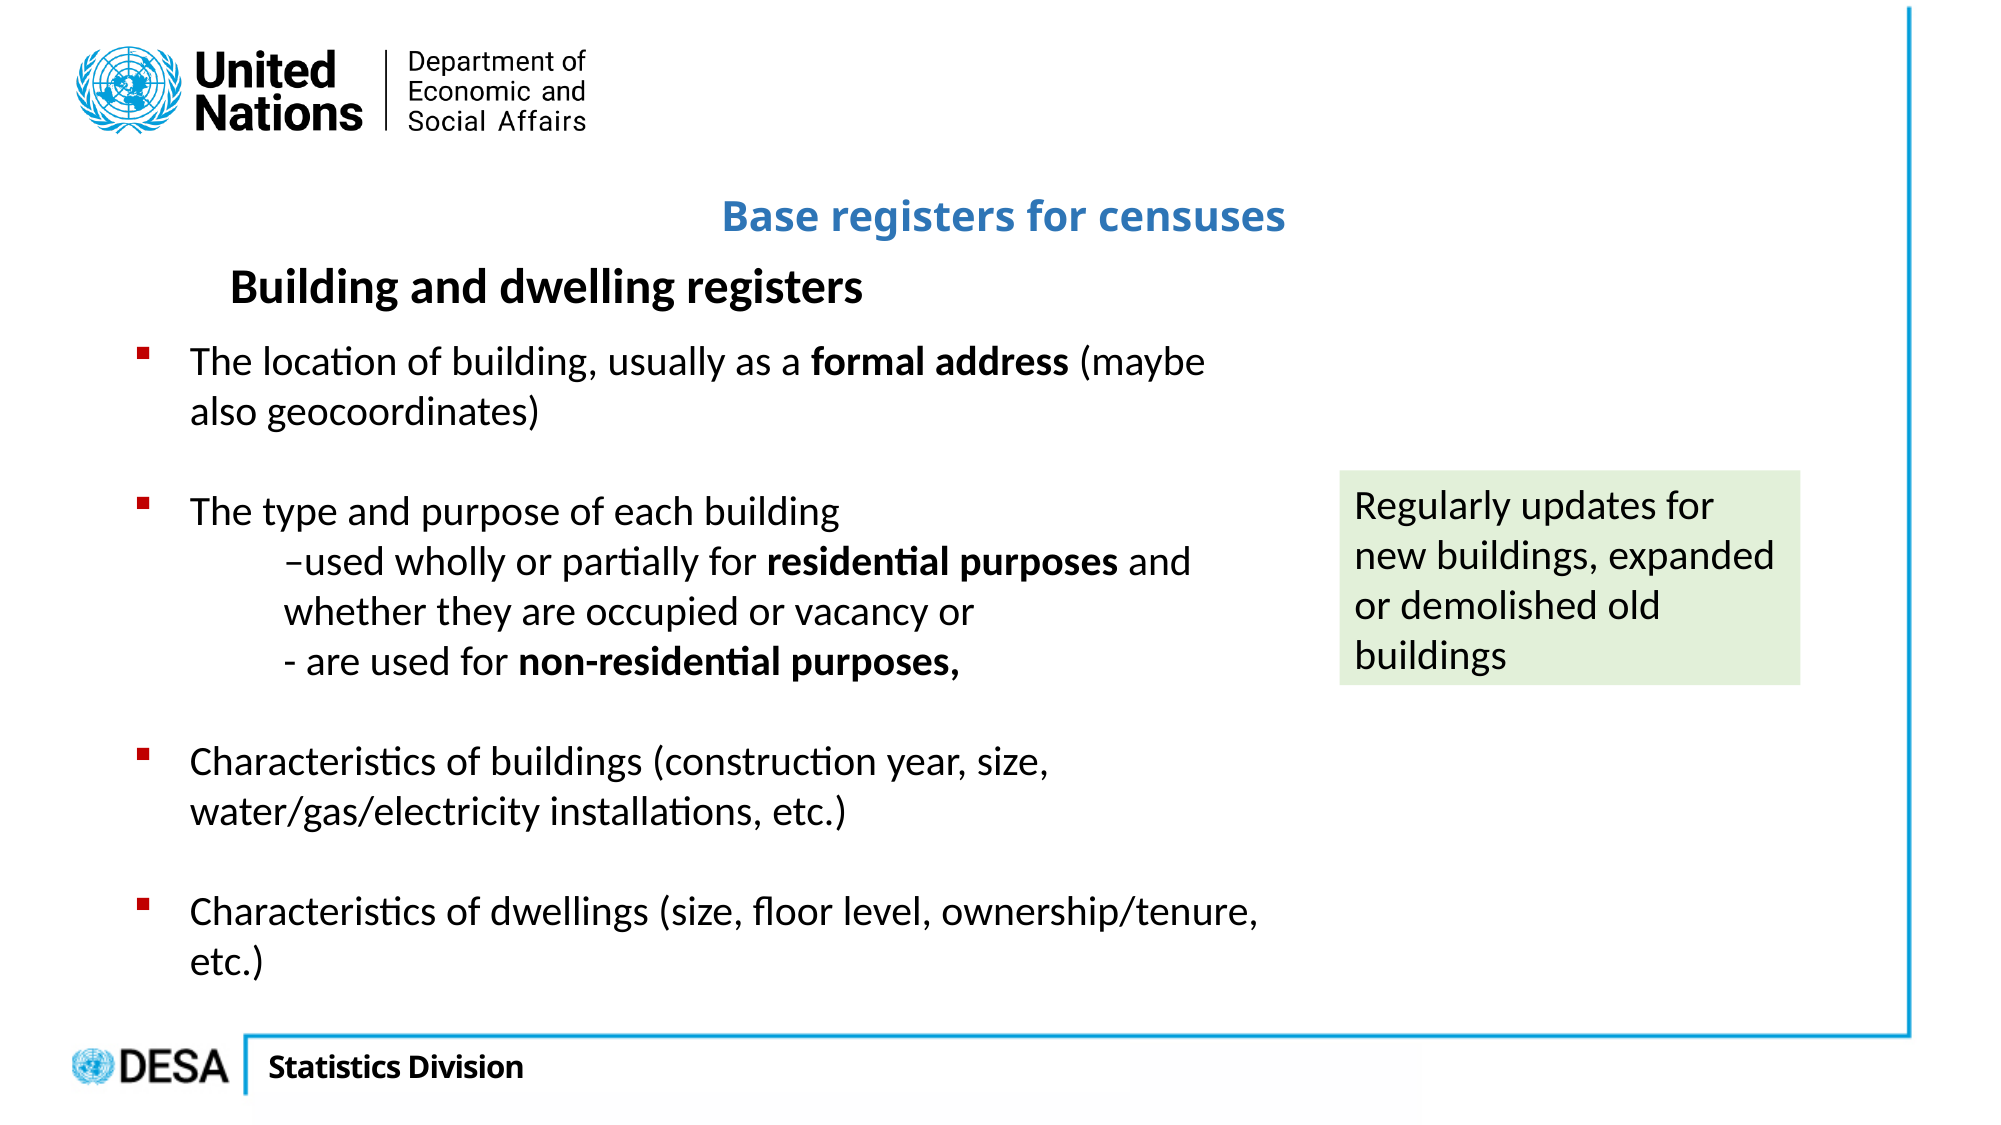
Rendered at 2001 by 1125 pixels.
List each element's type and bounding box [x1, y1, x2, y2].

text_box [0, 0, 2000, 1125]
picture [0, 0, 674, 215]
